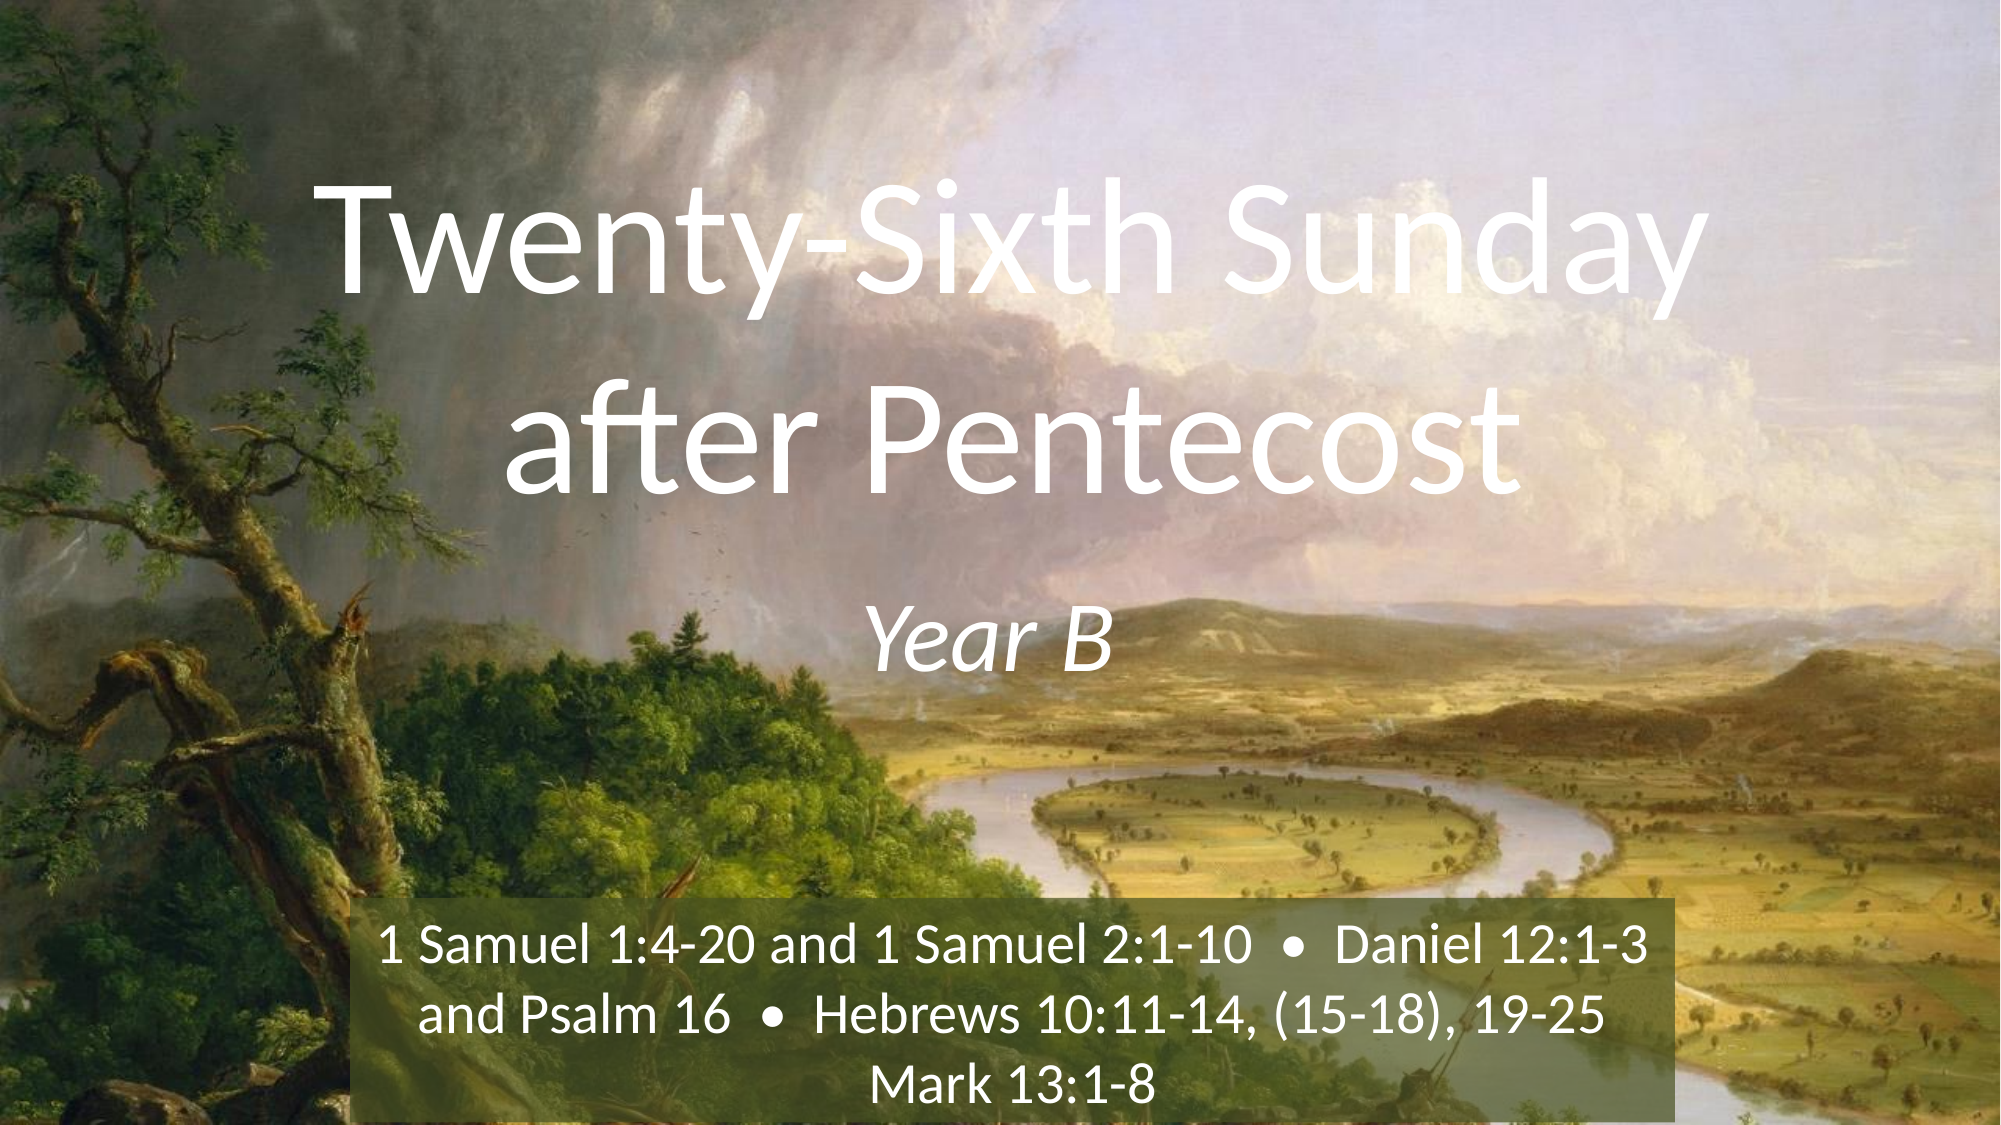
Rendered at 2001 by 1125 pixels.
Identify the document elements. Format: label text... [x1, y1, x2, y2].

picture [0, 0, 2001, 1125]
subtitle Year B [462, 562, 1513, 700]
title Twenty-Sixth Sunday after Pentecost [287, 187, 1738, 467]
text_box 1 Samuel 1:4-20 and 1 Samuel 2:1-10 • Daniel 12:1-3 and Psalm 16 • Hebrews 10:11-14, (15-18), 19-25 Mark 13:1-8 [350, 897, 1675, 1123]
